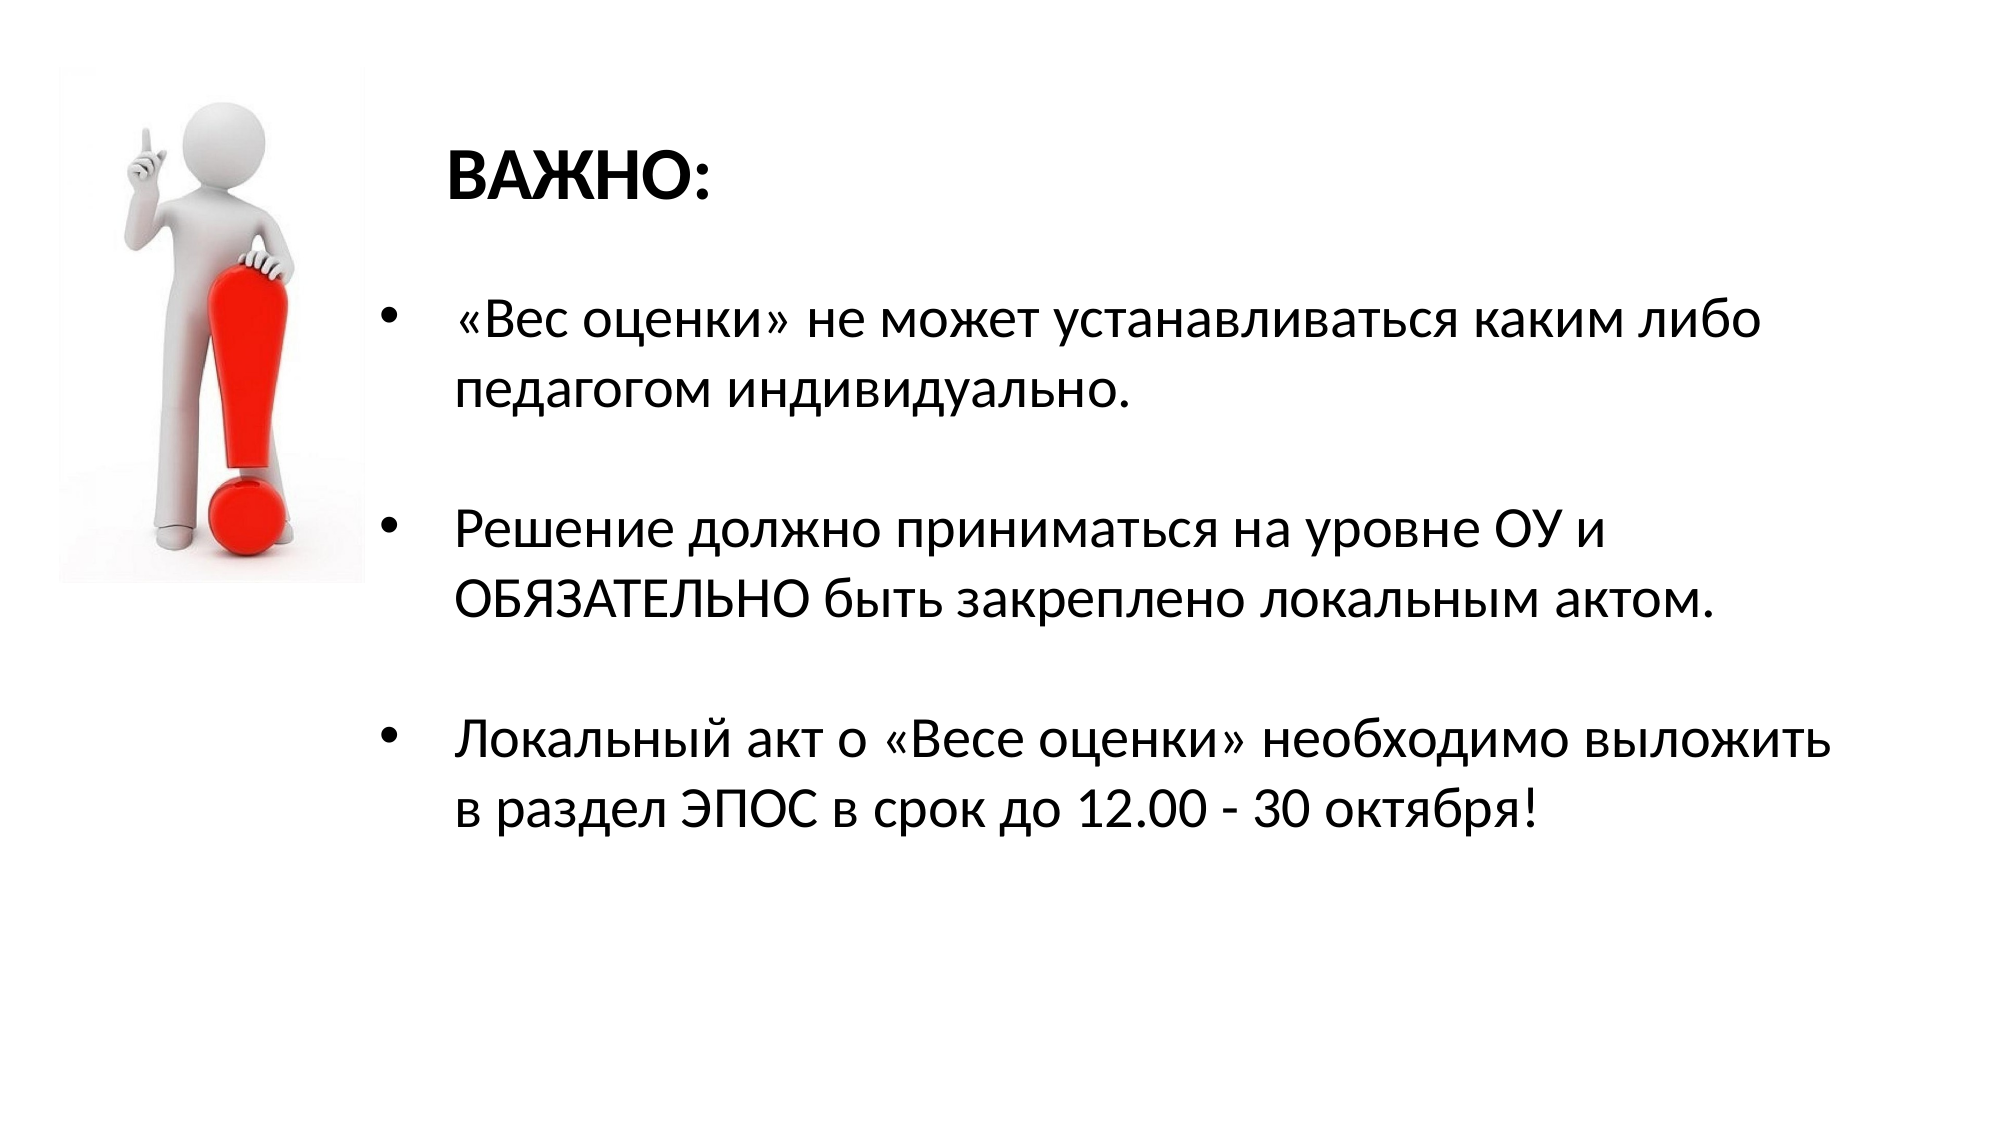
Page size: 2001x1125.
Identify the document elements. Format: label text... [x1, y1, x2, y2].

picture [59, 67, 365, 583]
text_box «Вес оценки» не может устанавливаться каким либо педагогом индивидуально. Решение должно приниматься на уровне ОУ и ОБЯЗАТЕЛЬНО быть закреплено локальным актом. Локальный акт о «Весе оценки» необходимо выложить в раздел ЭПОС в срок до 12.00 - 30 октября! [364, 272, 1855, 847]
text_box ВАЖНО: [431, 117, 729, 223]
